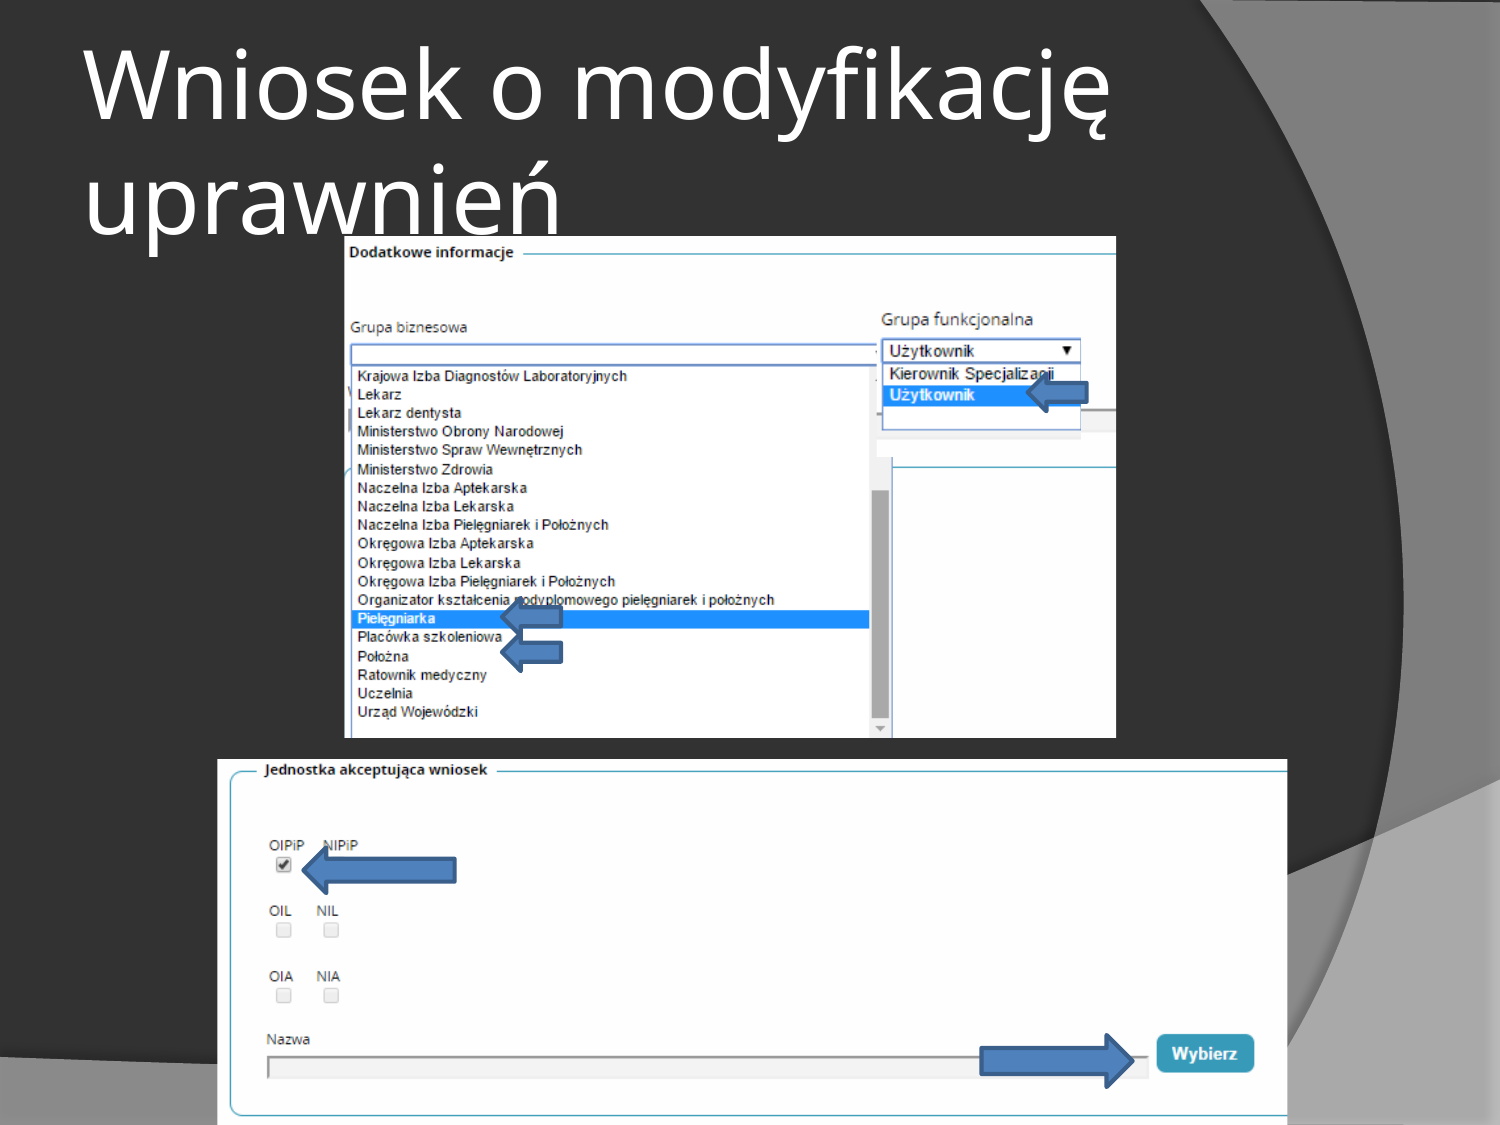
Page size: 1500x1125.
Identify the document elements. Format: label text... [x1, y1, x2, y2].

text_box Wniosek o modyfikację uprawnień [74, 45, 1300, 233]
picture [343, 236, 1117, 738]
picture [217, 758, 1288, 1125]
